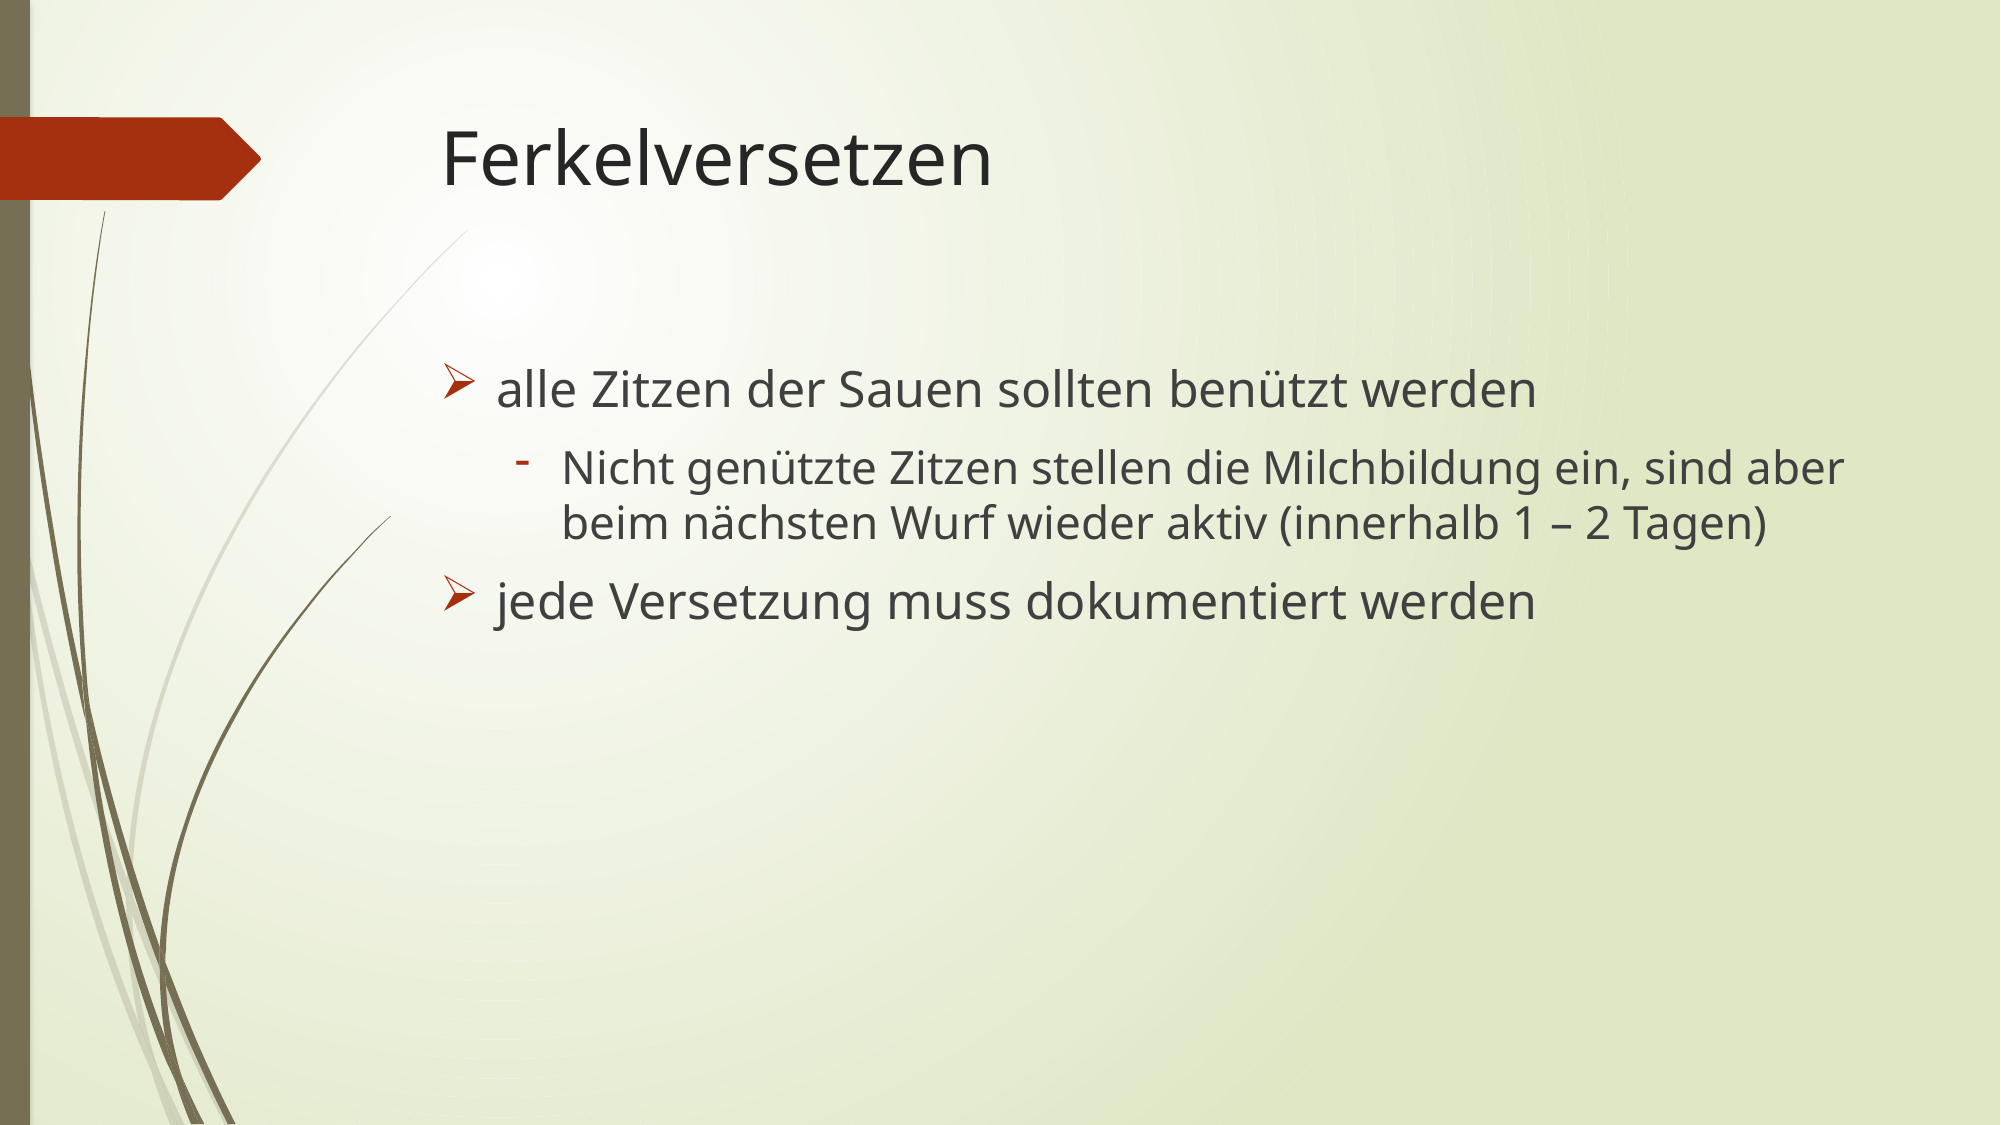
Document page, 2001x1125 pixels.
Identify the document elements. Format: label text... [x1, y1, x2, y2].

title Ferkelversetzen [425, 102, 1888, 313]
list alle Zitzen der Sauen sollten benützt werden Nicht genützte Zitzen stellen die Milchbildung ein, sind aber beim nächsten Wurf wieder aktiv (innerhalb 1 – 2 Tagen) jede Versetzung muss dokumentiert werden [424, 350, 1888, 970]
